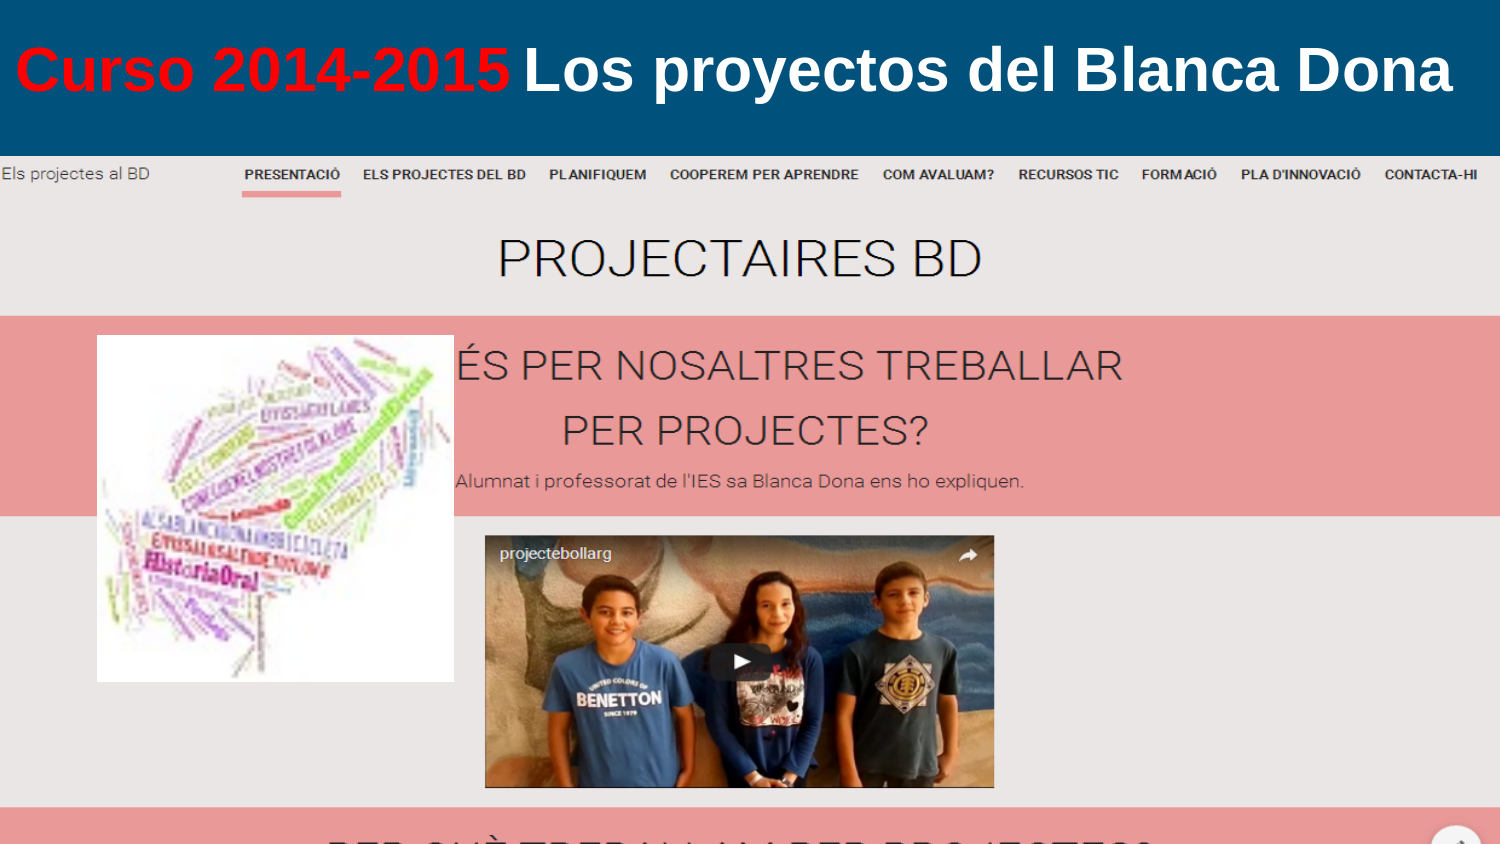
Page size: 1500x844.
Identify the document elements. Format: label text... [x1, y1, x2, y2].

text_box Curso 2014-2015 [0, 14, 508, 95]
picture [0, 157, 1500, 844]
text_box Los proyectos del Blanca Dona [508, 14, 1484, 155]
